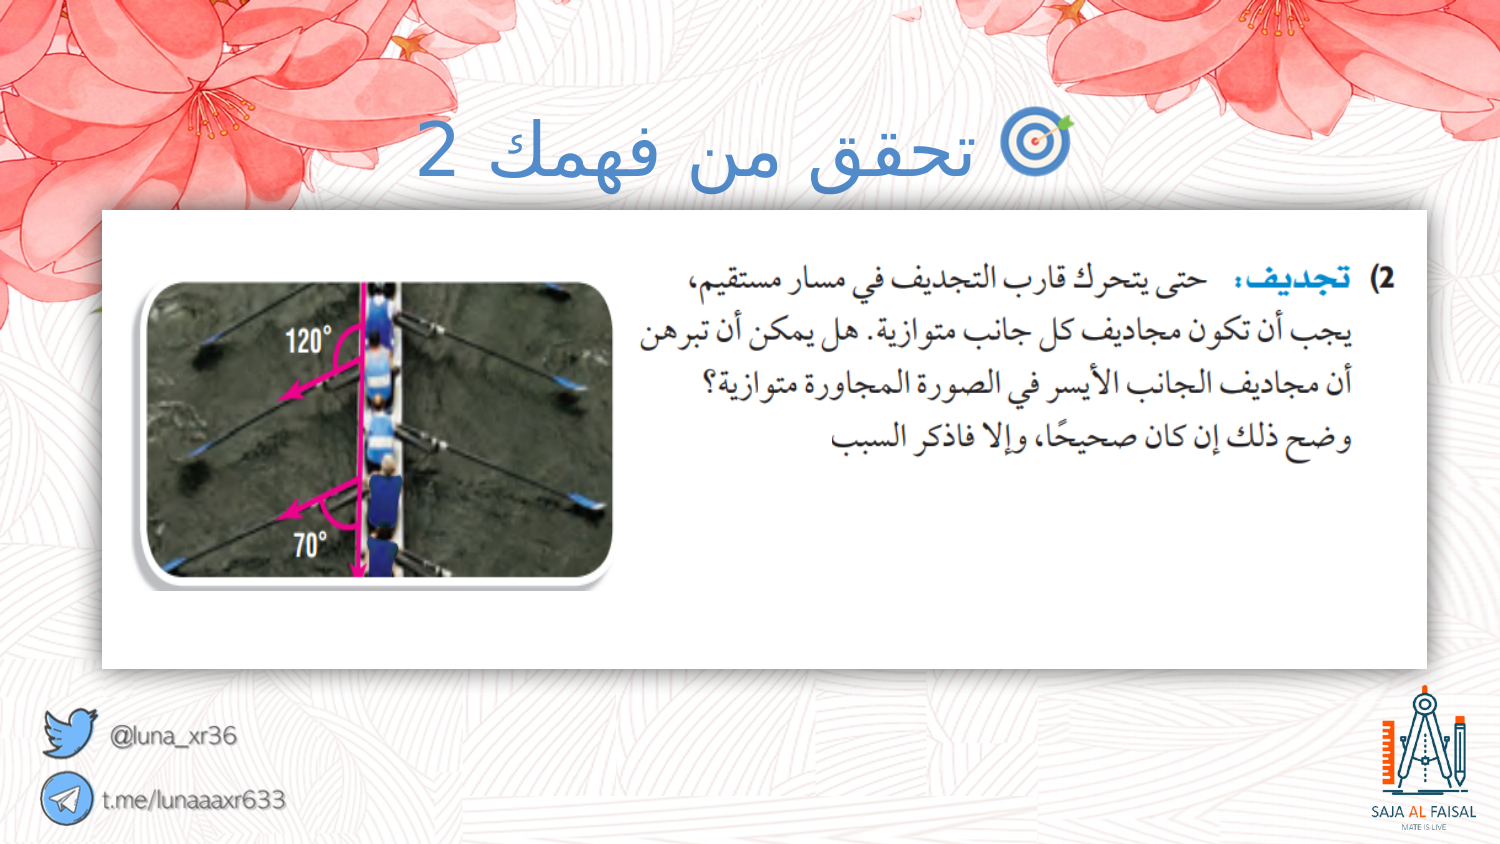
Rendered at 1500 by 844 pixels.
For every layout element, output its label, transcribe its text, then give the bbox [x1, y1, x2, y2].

text_box تحقق من فهمك 2 [194, 93, 987, 187]
picture [0, 0, 1500, 844]
